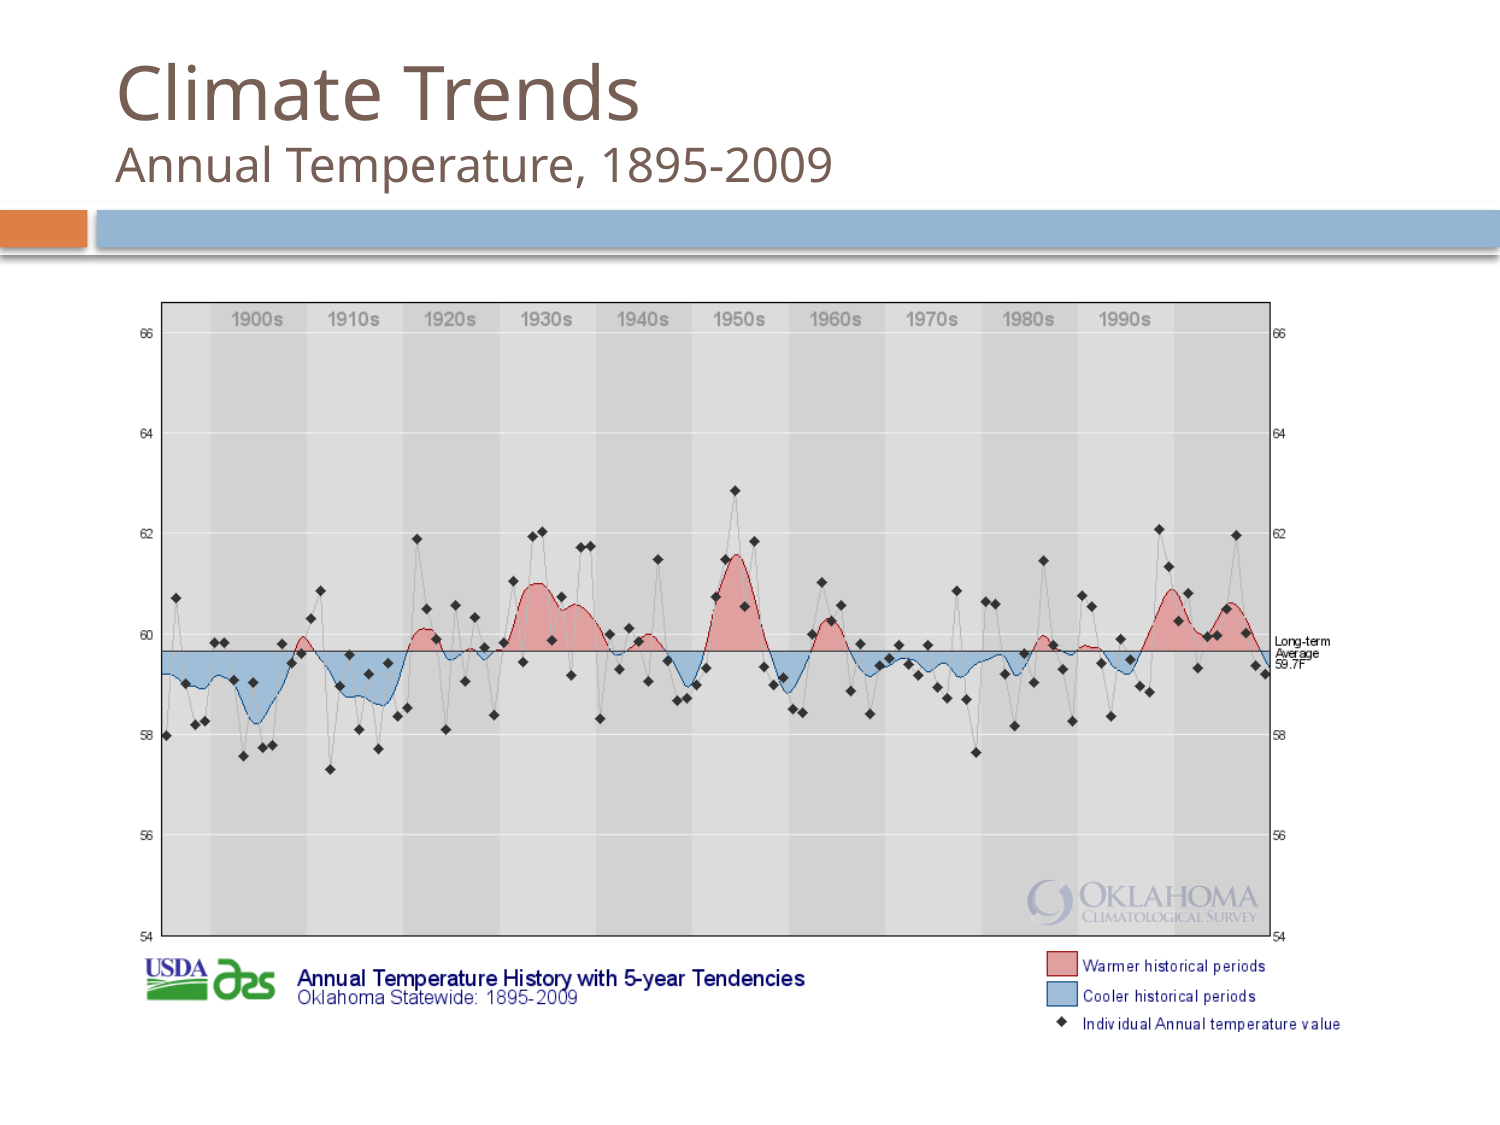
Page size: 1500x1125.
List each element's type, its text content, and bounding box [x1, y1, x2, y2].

picture [137, 296, 1360, 1032]
title Climate Trends Annual Temperature, 1895-2009 [100, 37, 1438, 200]
